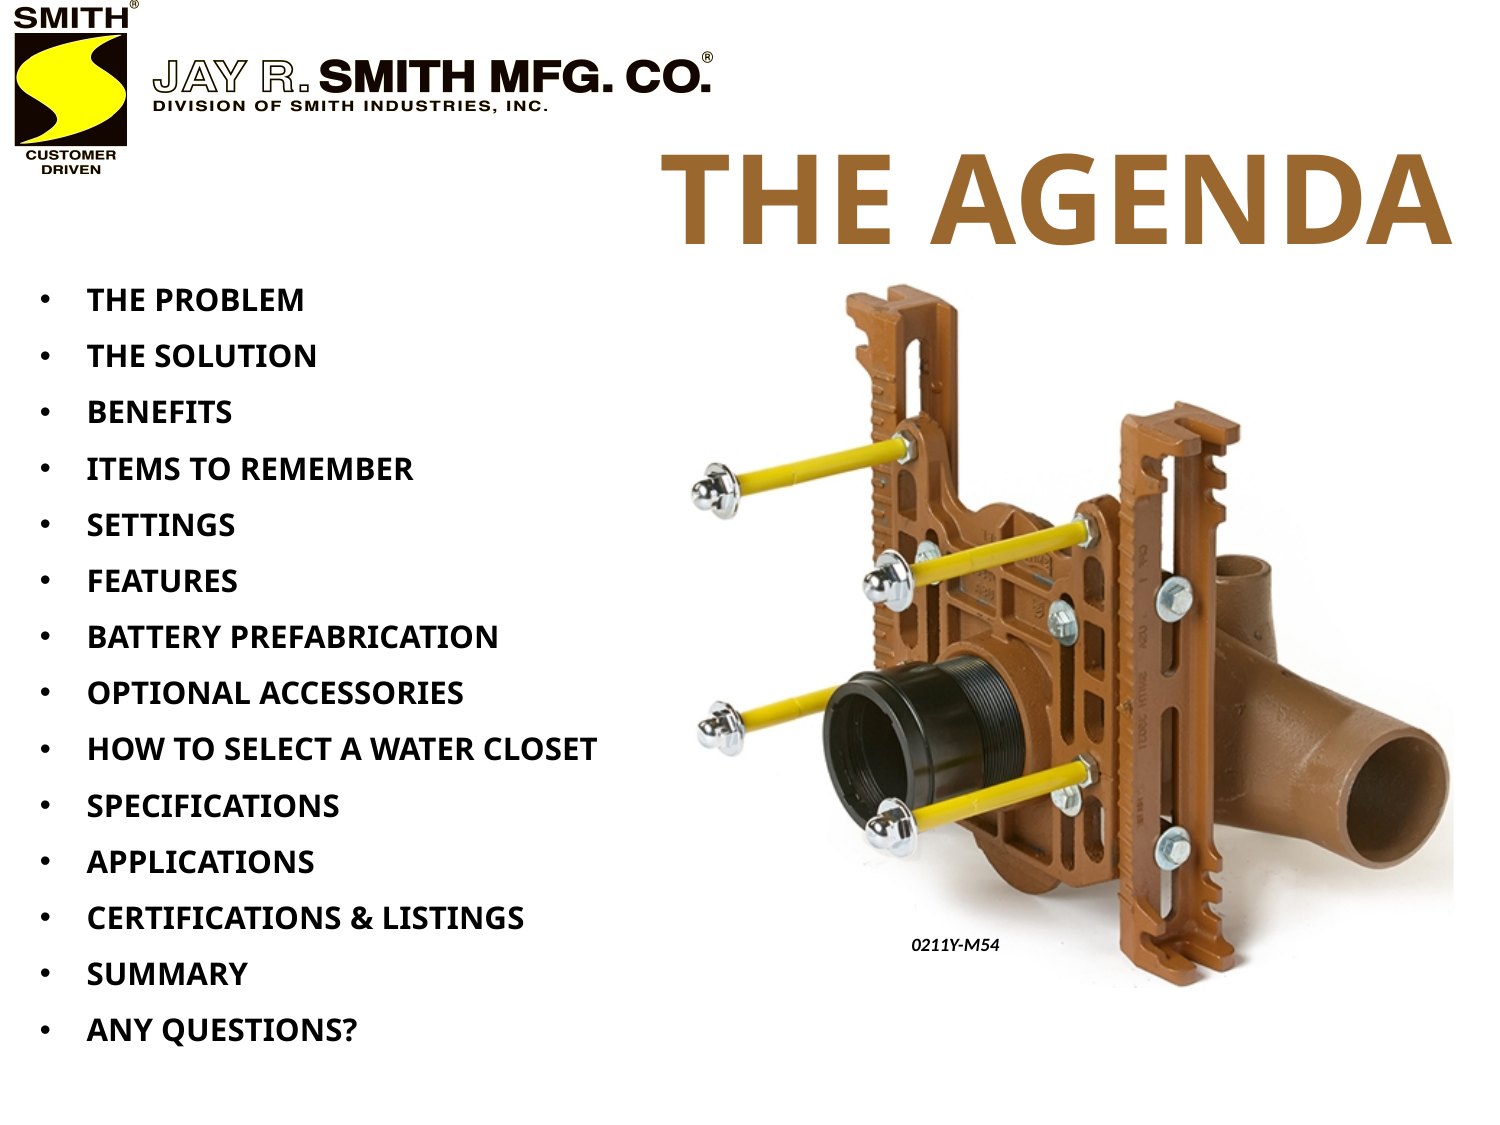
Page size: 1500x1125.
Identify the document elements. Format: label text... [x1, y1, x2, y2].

text_box THE AGENDA [587, 112, 1500, 278]
picture [14, 0, 713, 174]
text_box THE PROBLEM THE SOLUTION BENEFITS ITEMS TO REMEMBER SETTINGS FEATURES BATTERY PREFABRICATION OPTIONAL ACCESSORIES HOW TO SELECT A WATER CLOSET SPECIFICATIONS APPLICATIONS CERTIFICATIONS & LISTINGS SUMMARY ANY QUESTIONS? [24, 254, 663, 1091]
picture [687, 276, 1454, 988]
